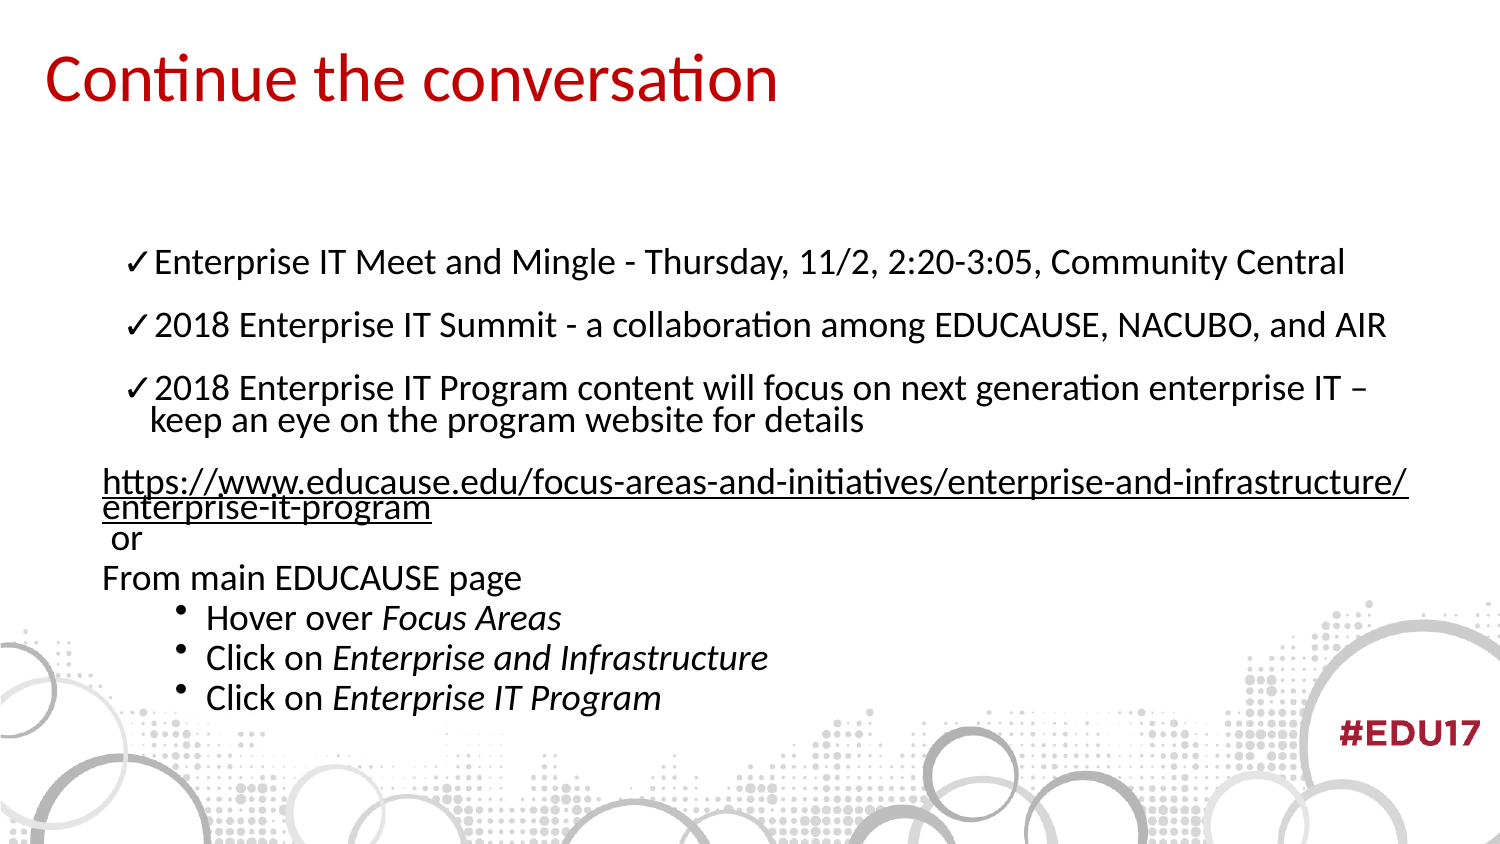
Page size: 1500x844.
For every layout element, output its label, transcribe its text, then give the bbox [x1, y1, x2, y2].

text_box Enterprise IT Meet and Mingle - Thursday, 11/2, 2:20-3:05, Community Central 2018 Enterprise IT Summit - a collaboration among EDUCAUSE, NACUBO, and AIR 2018 Enterprise IT Program content will focus on next generation enterprise IT – keep an eye on the program website for details https://www.educause.edu/focus-areas-and-initiatives/enterprise-and-infrastructure/enterprise-it-program or From main EDUCAUSE page Hover over Focus Areas Click on Enterprise and Infrastructure Click on Enterprise IT Program [30, 152, 1429, 789]
text_box Continue the conversation [30, 21, 1351, 137]
picture [0, 0, 1500, 844]
